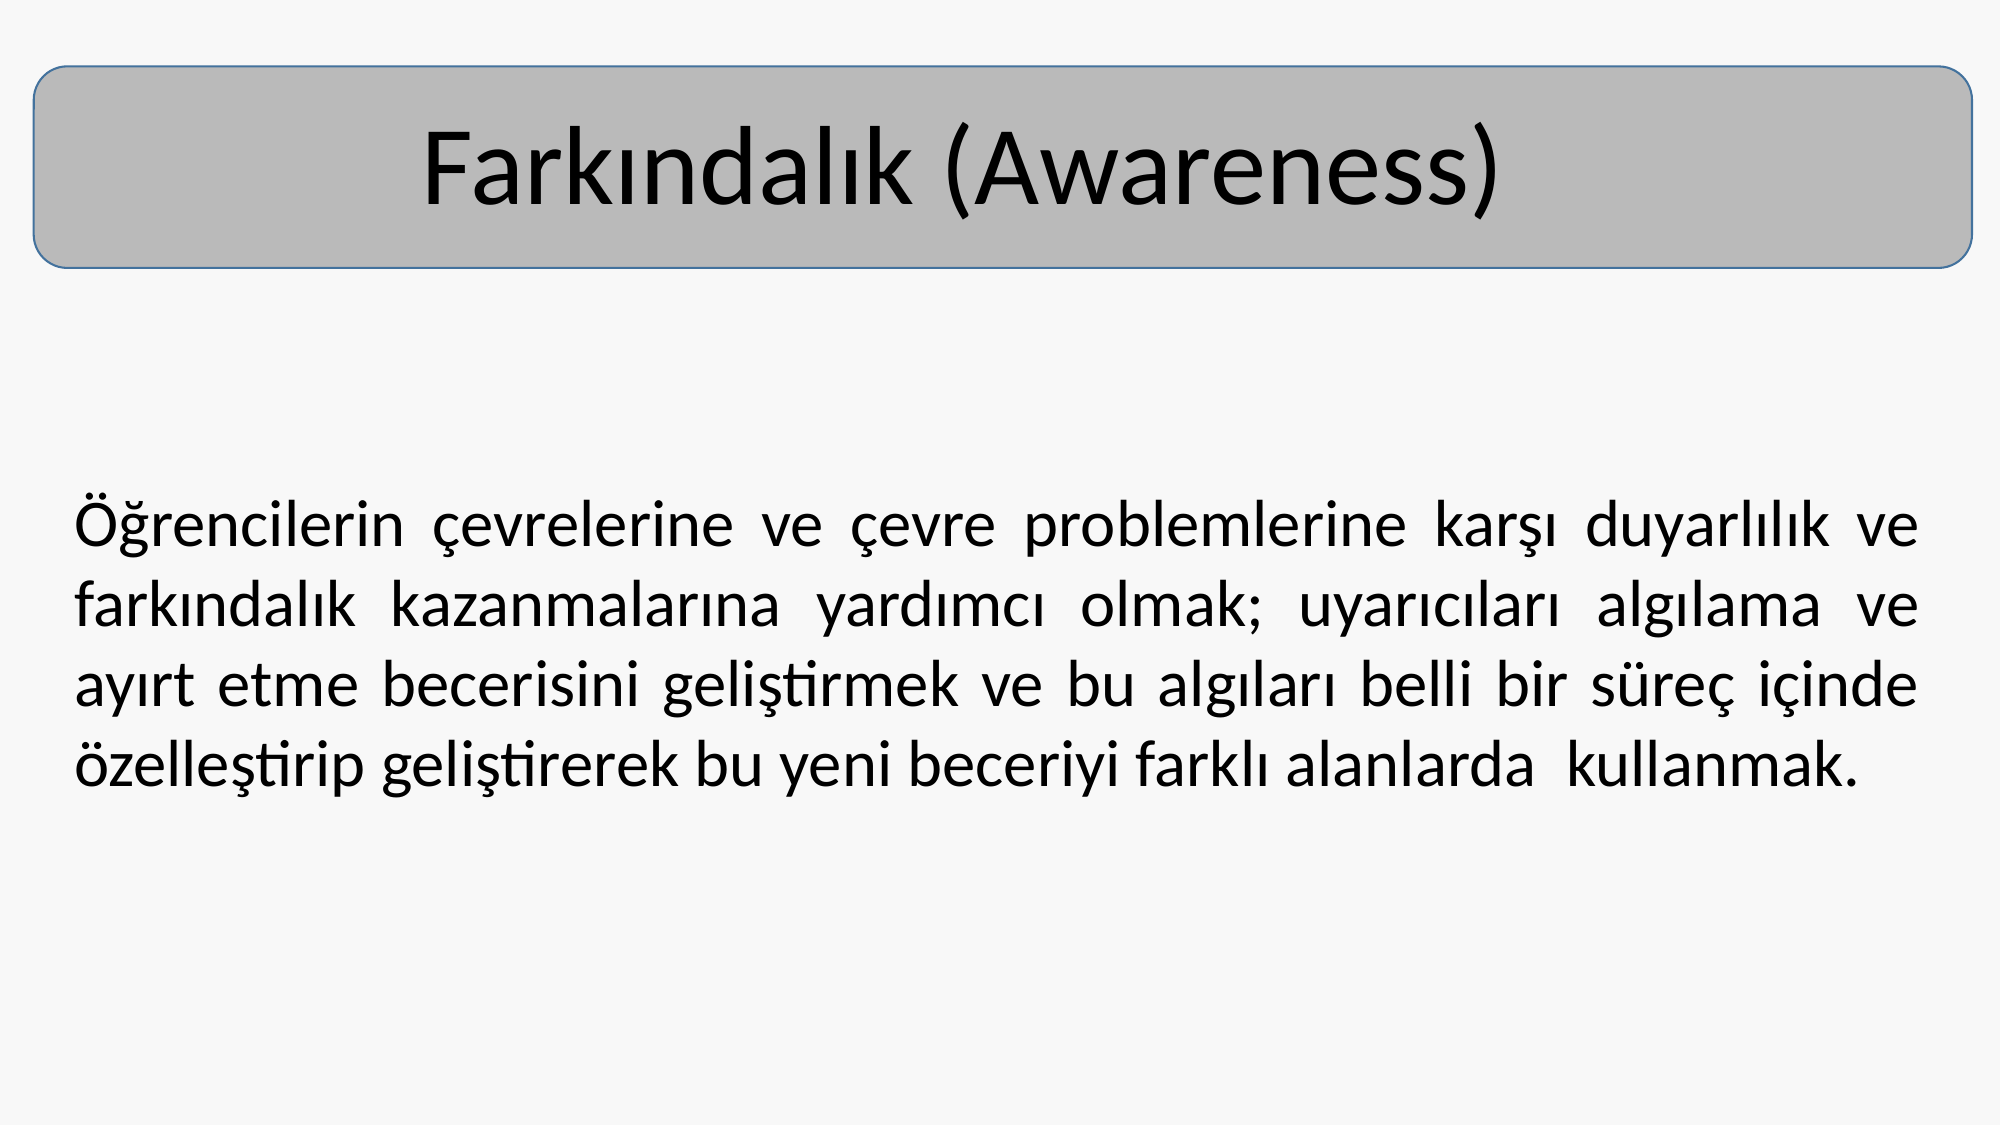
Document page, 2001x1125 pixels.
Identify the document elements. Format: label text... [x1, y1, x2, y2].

text_box Öğrencilerin çevrelerine ve çevre problemlerine karşı duyarlılık ve farkındalık kazanmalarına yardımcı olmak; uyarıcıları algılama ve ayırt etme becerisini geliştirmek ve bu algıları belli bir süreç içinde özelleştirip geliştirerek bu yeni beceriyi farklı alanlarda kullanmak. [59, 472, 1937, 808]
text_box Farkındalık (Awareness) [406, 84, 1520, 235]
text_box [33, 66, 1973, 268]
